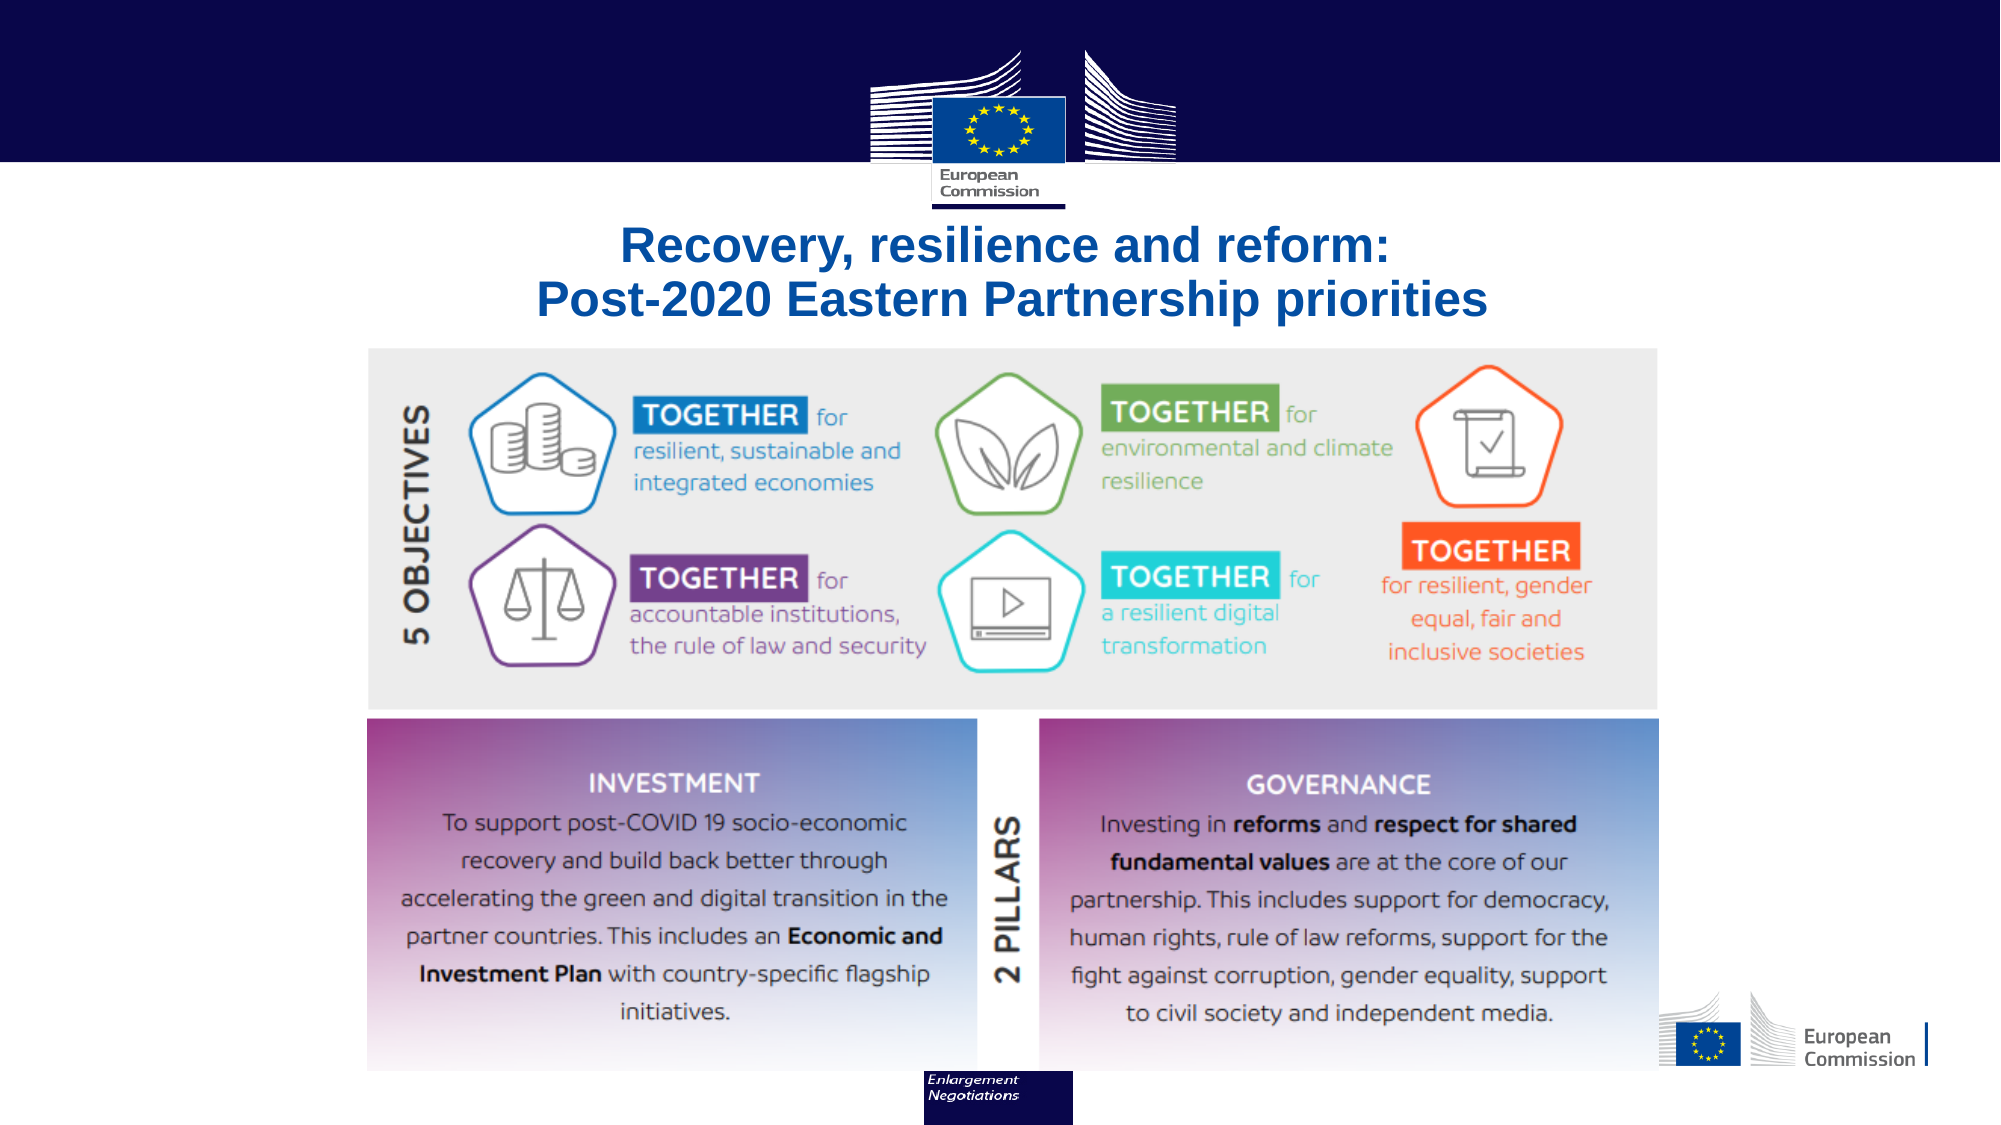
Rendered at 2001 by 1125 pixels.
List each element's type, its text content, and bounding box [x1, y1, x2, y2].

picture [821, 50, 1176, 173]
picture [367, 347, 1928, 1125]
title Recovery, resilience and reform: Post-2020 Eastern Partnership priorities [267, 173, 1759, 328]
